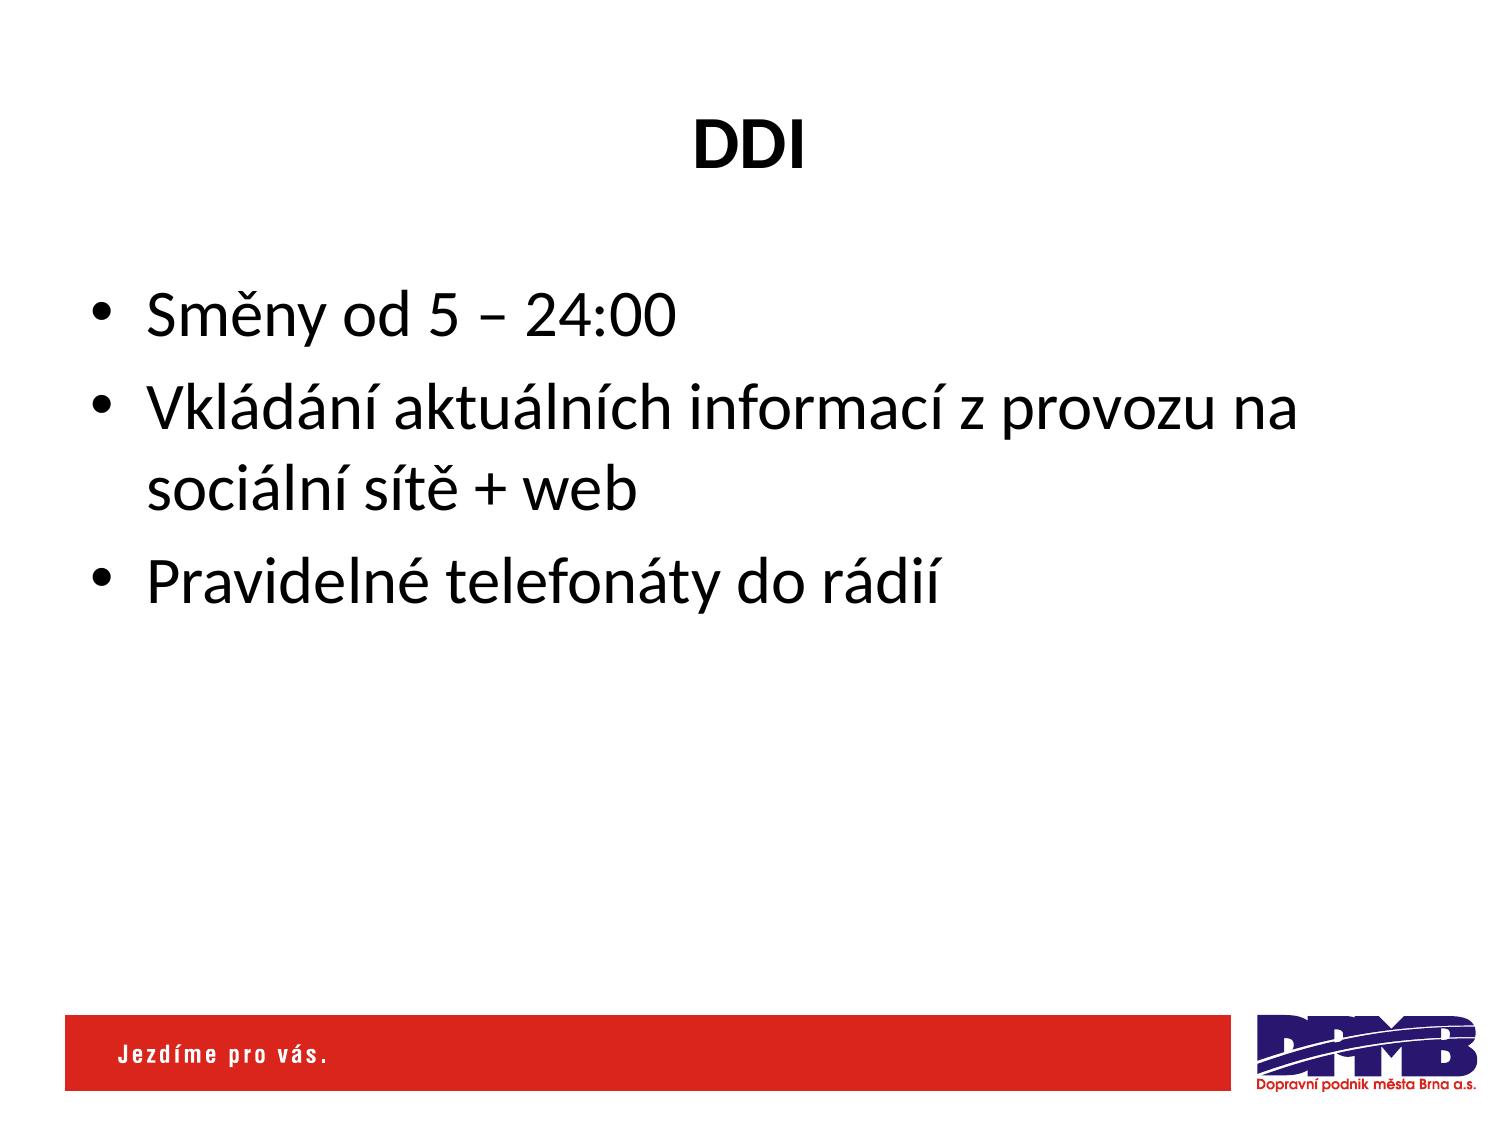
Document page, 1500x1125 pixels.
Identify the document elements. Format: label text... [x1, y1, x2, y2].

title DDI [75, 45, 1425, 233]
picture [64, 1014, 1478, 1093]
list Směny od 5 – 24:00 Vkládání aktuálních informací z provozu na sociální sítě + web Pravidelné telefonáty do rádií [75, 262, 1425, 1005]
